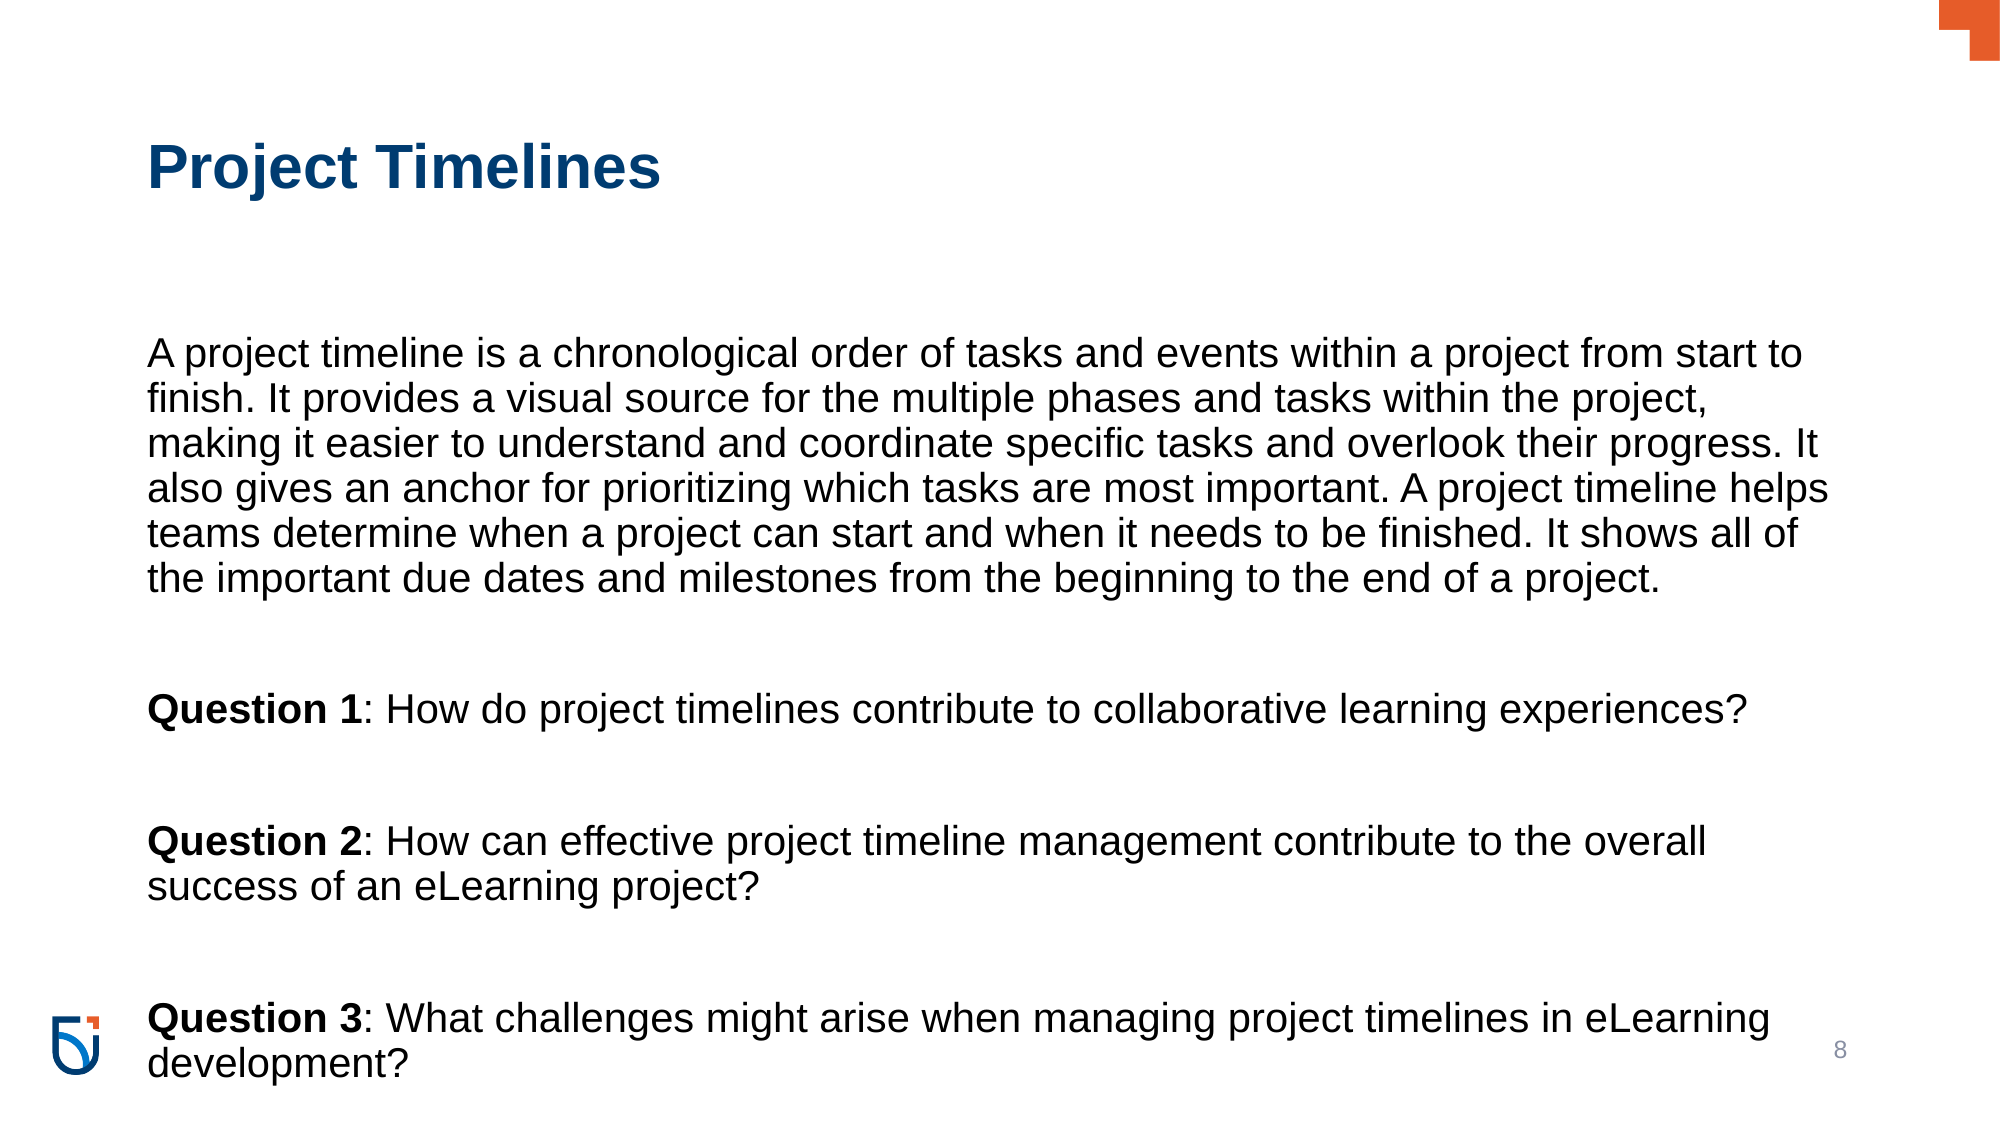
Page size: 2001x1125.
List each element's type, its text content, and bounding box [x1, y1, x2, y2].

list A project timeline is a chronological order of tasks and events within a project from start to finish. It provides a visual source for the multiple phases and tasks within the project, making it easier to understand and coordinate specific tasks and overlook their progress. It also gives an anchor for prioritizing which tasks are most important. A project timeline helps teams determine when a project can start and when it needs to be finished. It shows all of the important due dates and milestones from the beginning to the end of a project. Question 1: How do project timelines contribute to collaborative learning experiences? Question 2: How can effective project timeline management contribute to the overall success of an eLearning project? Question 3: What challenges might arise when managing project timelines in eLearning development? [132, 323, 1863, 966]
picture [52, 1016, 99, 1075]
picture [1939, 0, 2000, 61]
title Project Timelines [132, 59, 1863, 278]
slide_number ‹#› [1412, 1019, 1863, 1079]
